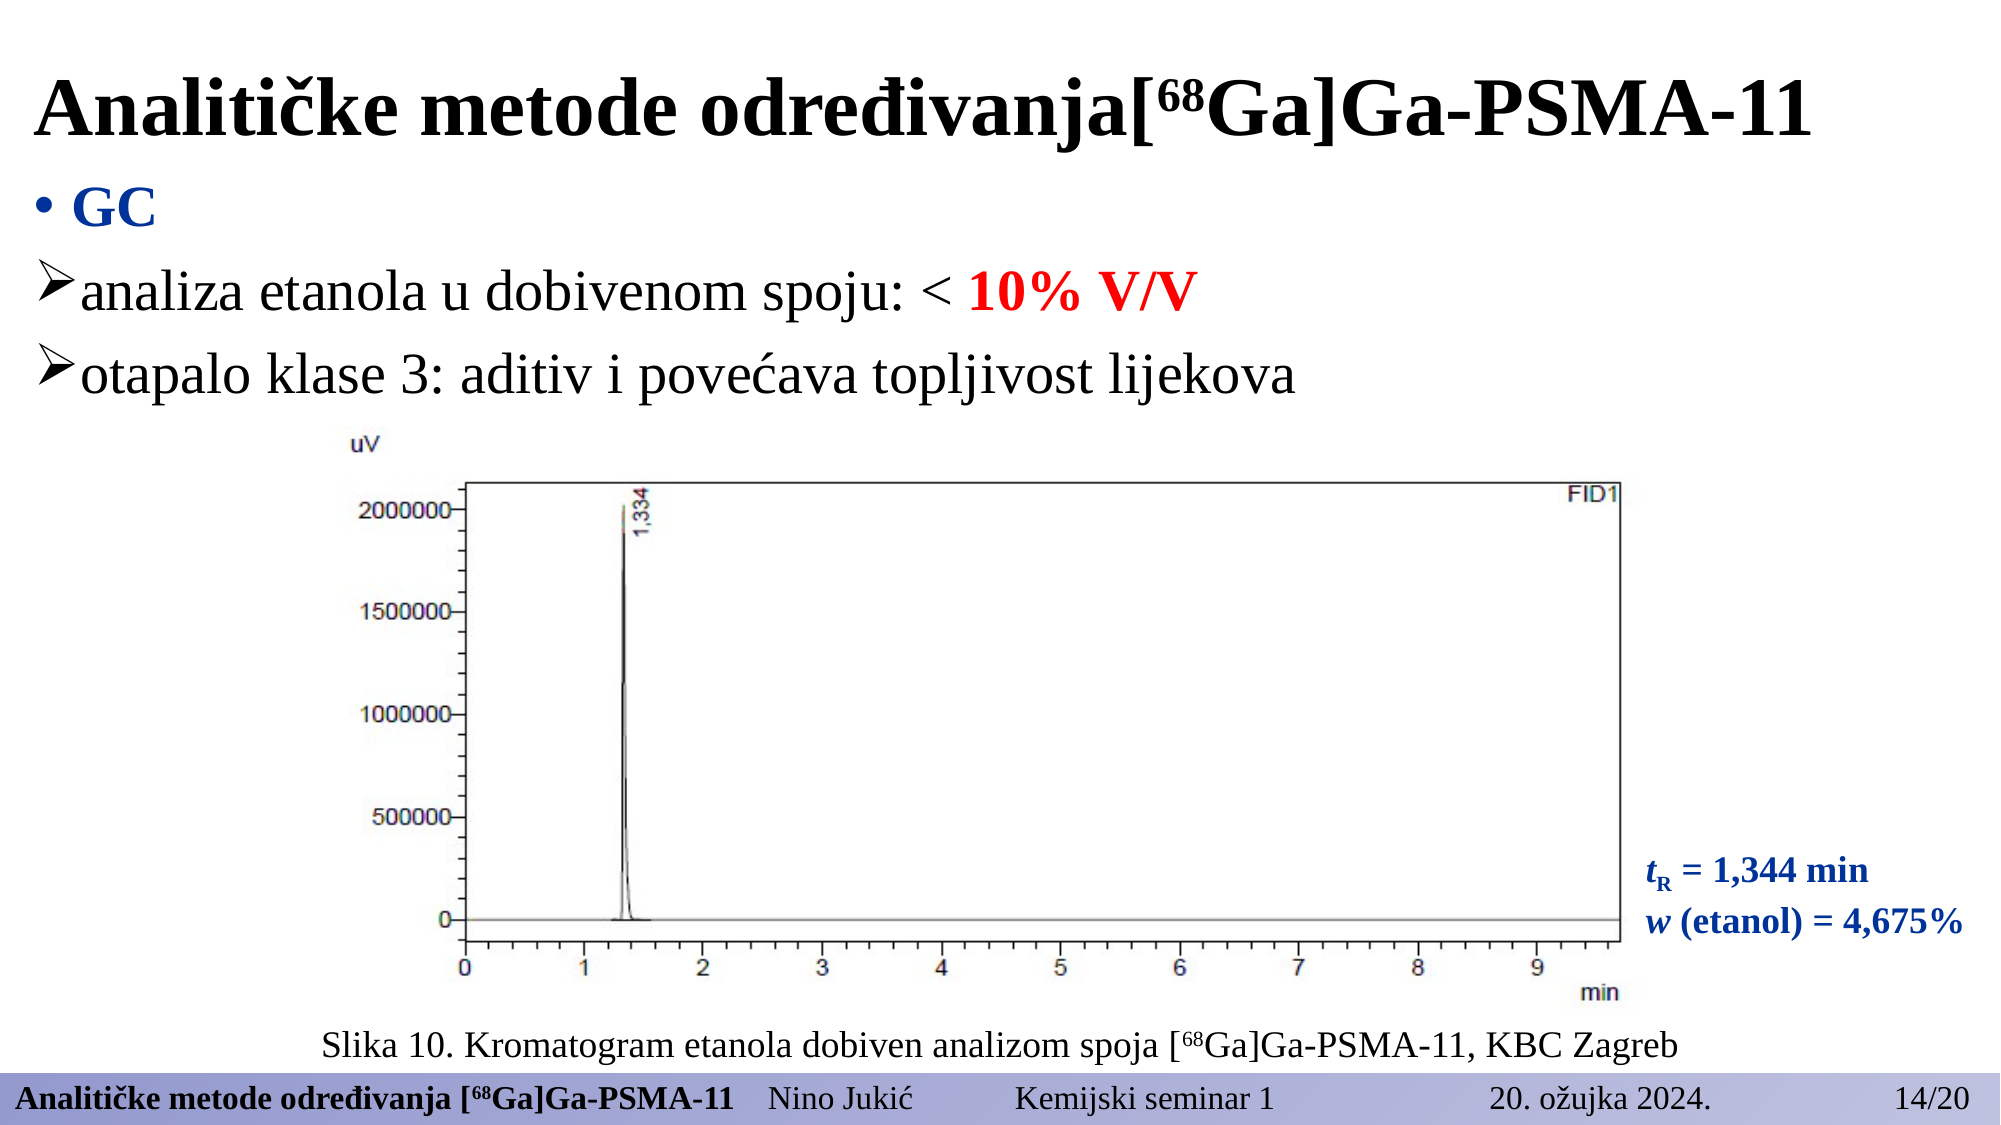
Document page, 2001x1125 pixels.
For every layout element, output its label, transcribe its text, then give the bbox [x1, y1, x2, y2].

text_box Slika 10. Kromatogram etanola dobiven analizom spoja [68Ga]Ga-PSMA-11, KBC Zagreb [268, 989, 1732, 1073]
text_box tR = 1,344 min w (etanol) = 4,675% [1684, 837, 2000, 949]
picture [335, 426, 1684, 1019]
title Analitičke metode određivanja[68Ga]Ga-PSMA-11 [18, 0, 1936, 168]
text_box Analitičke metode određivanja [68Ga]Ga-PSMA-11 Nino Jukić Kemijski seminar 1 20. ožujka 2024. 14/20 [0, 1068, 2000, 1125]
list GC analiza etanola u dobivenom spoju: < 10% V/V otapalo klase 3: aditiv i povećava topljivost lijekova [18, 168, 2000, 1019]
